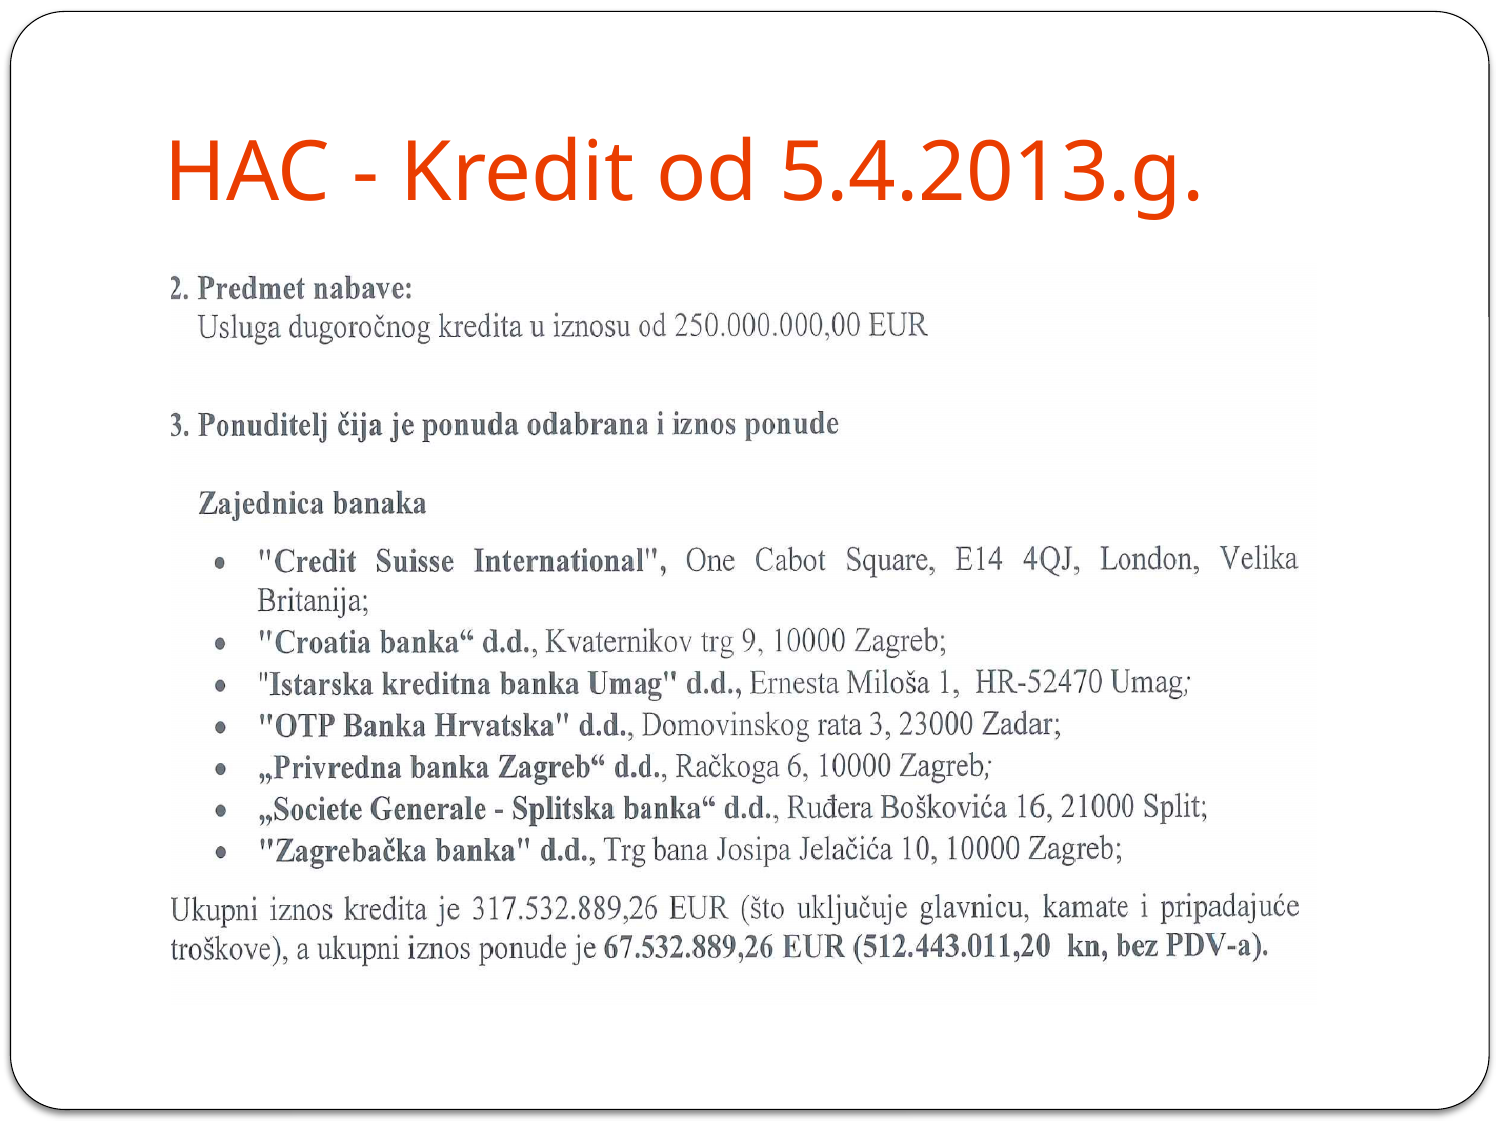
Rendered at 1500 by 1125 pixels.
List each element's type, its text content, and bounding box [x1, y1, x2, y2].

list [170, 262, 1318, 1006]
title HAC - Kredit od 5.4.2013.g. [150, 45, 1425, 233]
